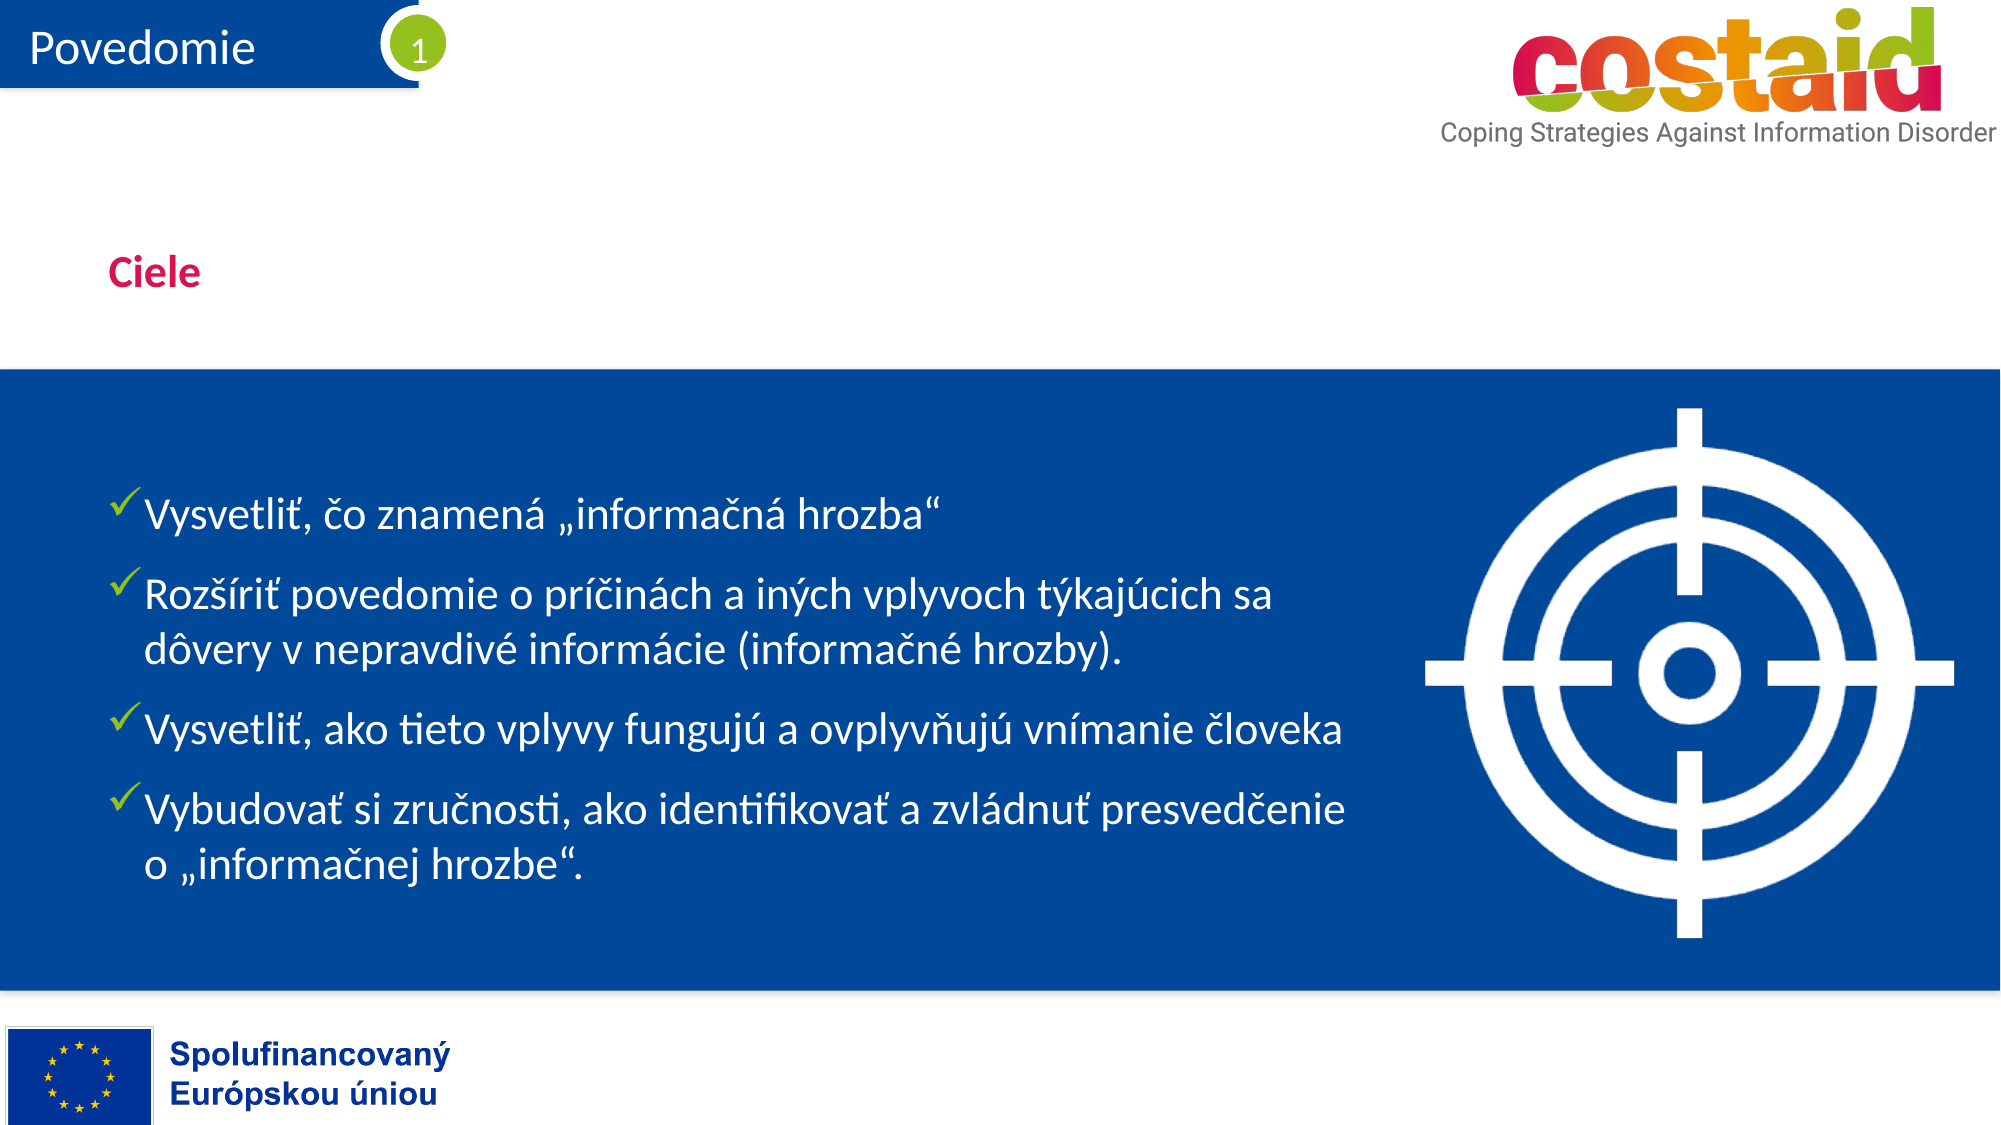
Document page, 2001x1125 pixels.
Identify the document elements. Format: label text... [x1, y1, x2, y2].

title Ciele [93, 221, 1819, 324]
picture [0, 1021, 471, 1125]
picture [1441, 7, 1997, 147]
picture [1379, 363, 2000, 984]
list Vysvetliť, čo znamená „informačná hrozba“ Rozšíriť povedomie o príčinách a iných vplyvoch týkajúcich sa dôvery v nepravdivé informácie (informačné hrozby). Vysvetliť, ako tieto vplyvy fungujú a ovplyvňujú vnímanie človeka Vybudovať si zručnosti, ako identifikovať a zvládnuť presvedčenie o „informačnej hrozbe“. [91, 476, 1383, 986]
